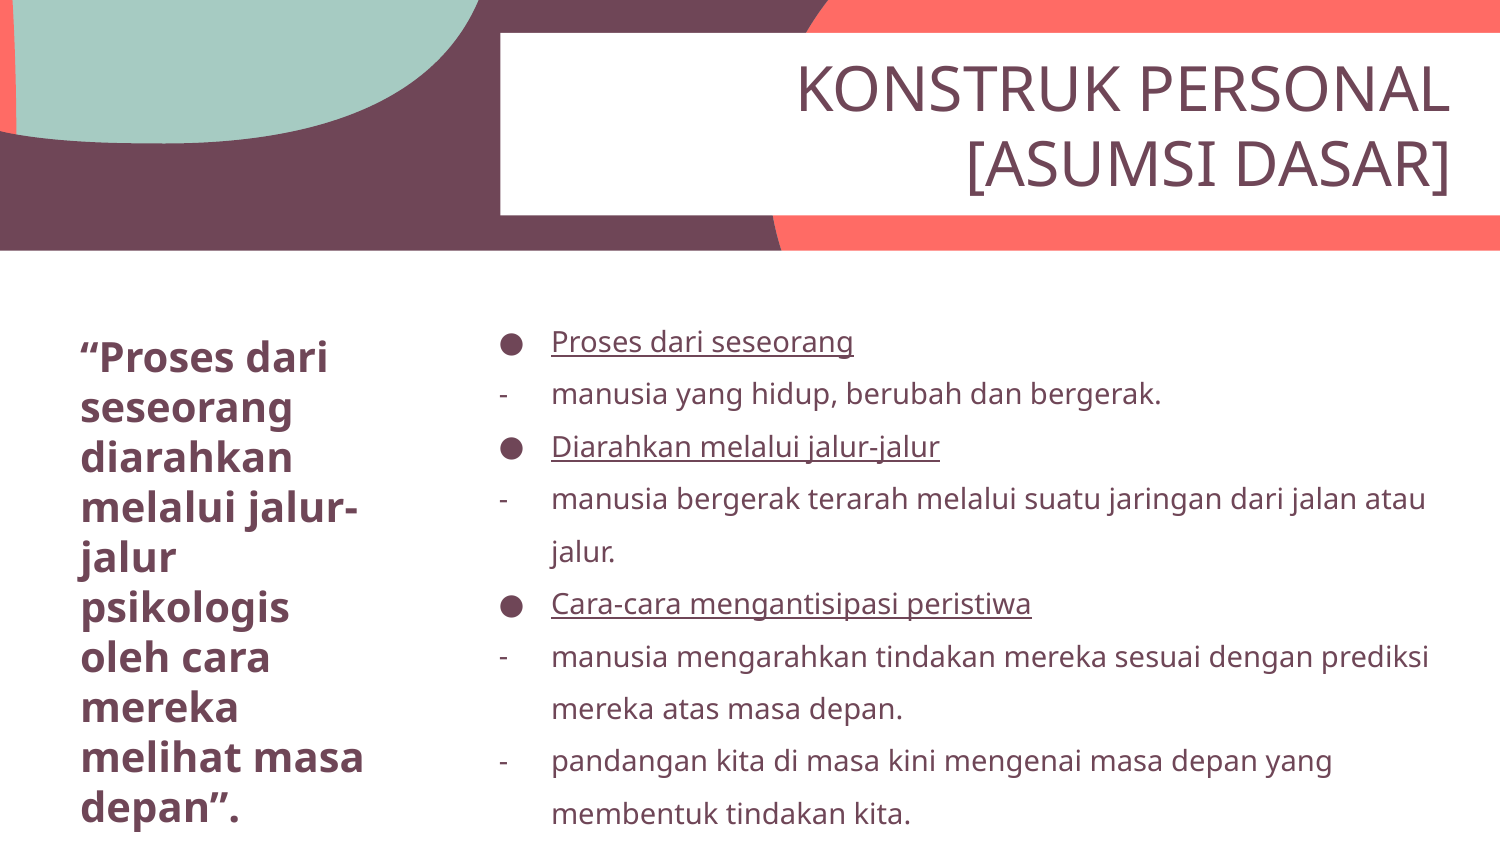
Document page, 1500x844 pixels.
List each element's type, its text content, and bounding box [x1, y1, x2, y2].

subtitle Proses dari seseorang manusia yang hidup, berubah dan bergerak. Diarahkan melalui jalur-jalur manusia bergerak terarah melalui suatu jaringan dari jalan atau jalur. Cara-cara mengantisipasi peristiwa manusia mengarahkan tindakan mereka sesuai dengan prediksi mereka atas masa depan. pandangan kita di masa kini mengenai masa depan yang membentuk tindakan kita. [461, 290, 1468, 827]
subtitle “Proses dari seseorang diarahkan melalui jalur-jalur psikologis oleh cara mereka melihat masa depan”. [0, 315, 397, 844]
title KONSTRUK PERSONAL [ASUMSI DASAR] [751, 46, 1468, 202]
text_box [0, 250, 1500, 844]
